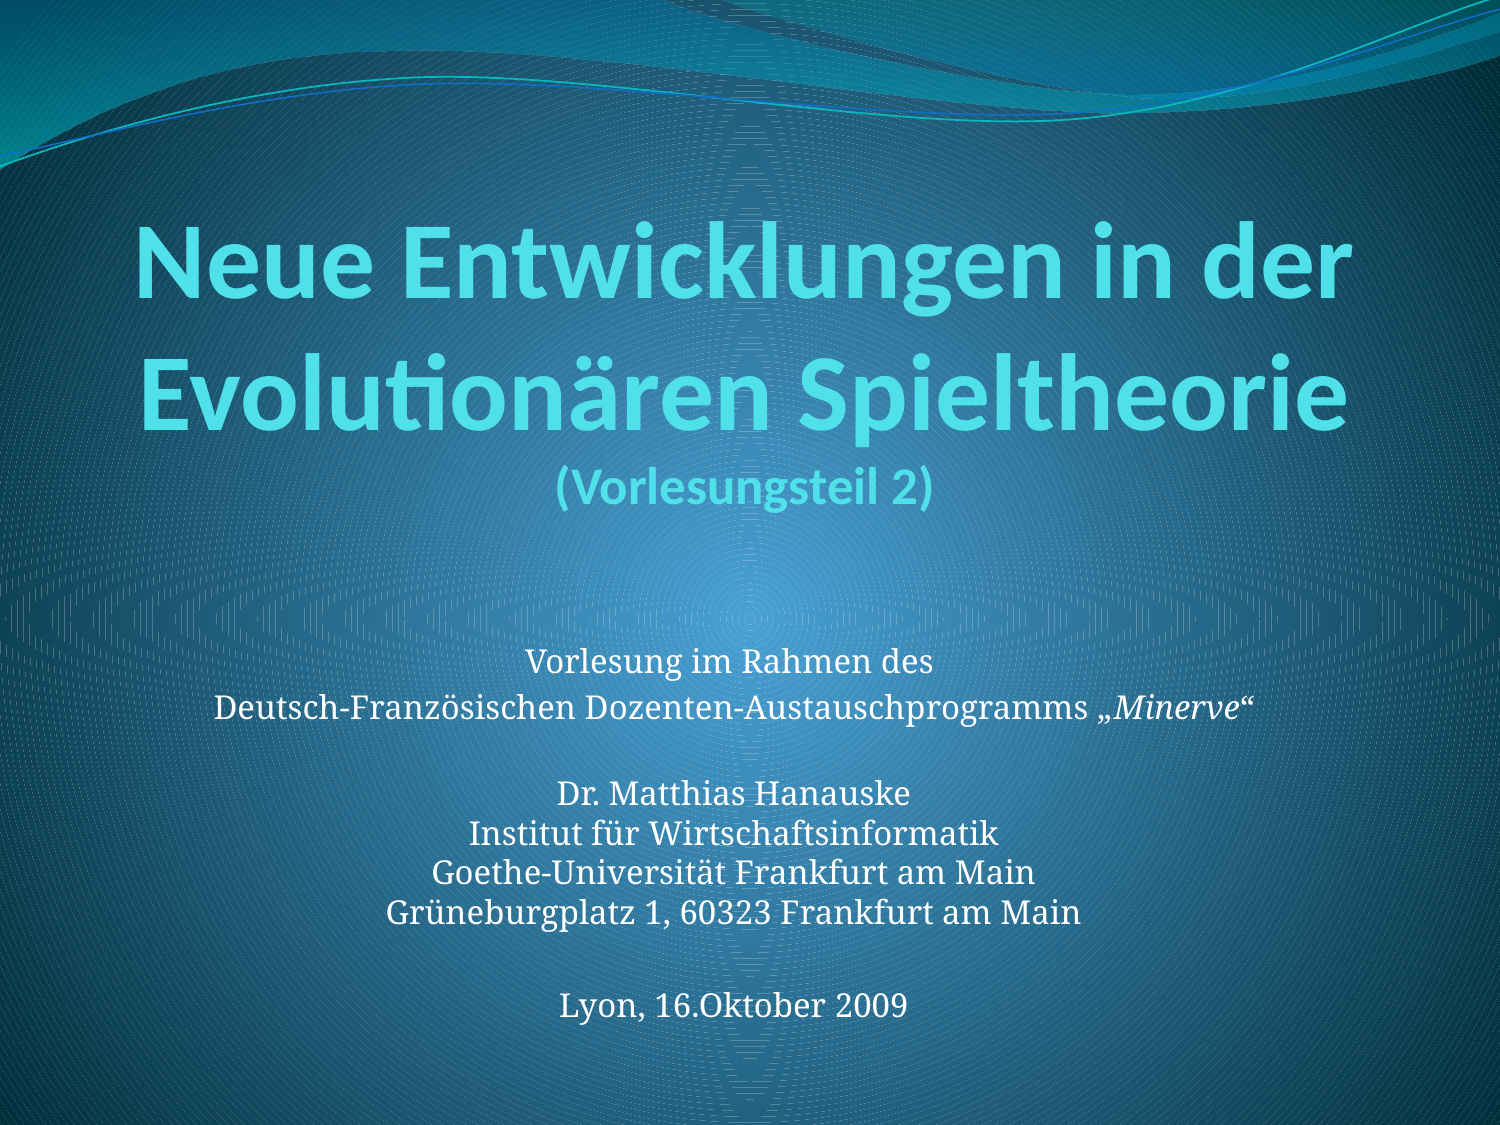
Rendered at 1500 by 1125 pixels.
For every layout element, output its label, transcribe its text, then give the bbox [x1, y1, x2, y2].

subtitle Vorlesung im Rahmen des Deutsch-Französischen Dozenten-Austauschprogramms „Minerve“ Dr. Matthias Hanauske Institut für Wirtschaftsinformatik Goethe-Universität Frankfurt am Main Grüneburgplatz 1, 60323 Frankfurt am Main Lyon, 16.Oktober 2009 [93, 632, 1383, 1032]
title Neue Entwicklungen in der Evolutionären Spieltheorie (Vorlesungsteil 2) [70, 187, 1423, 516]
